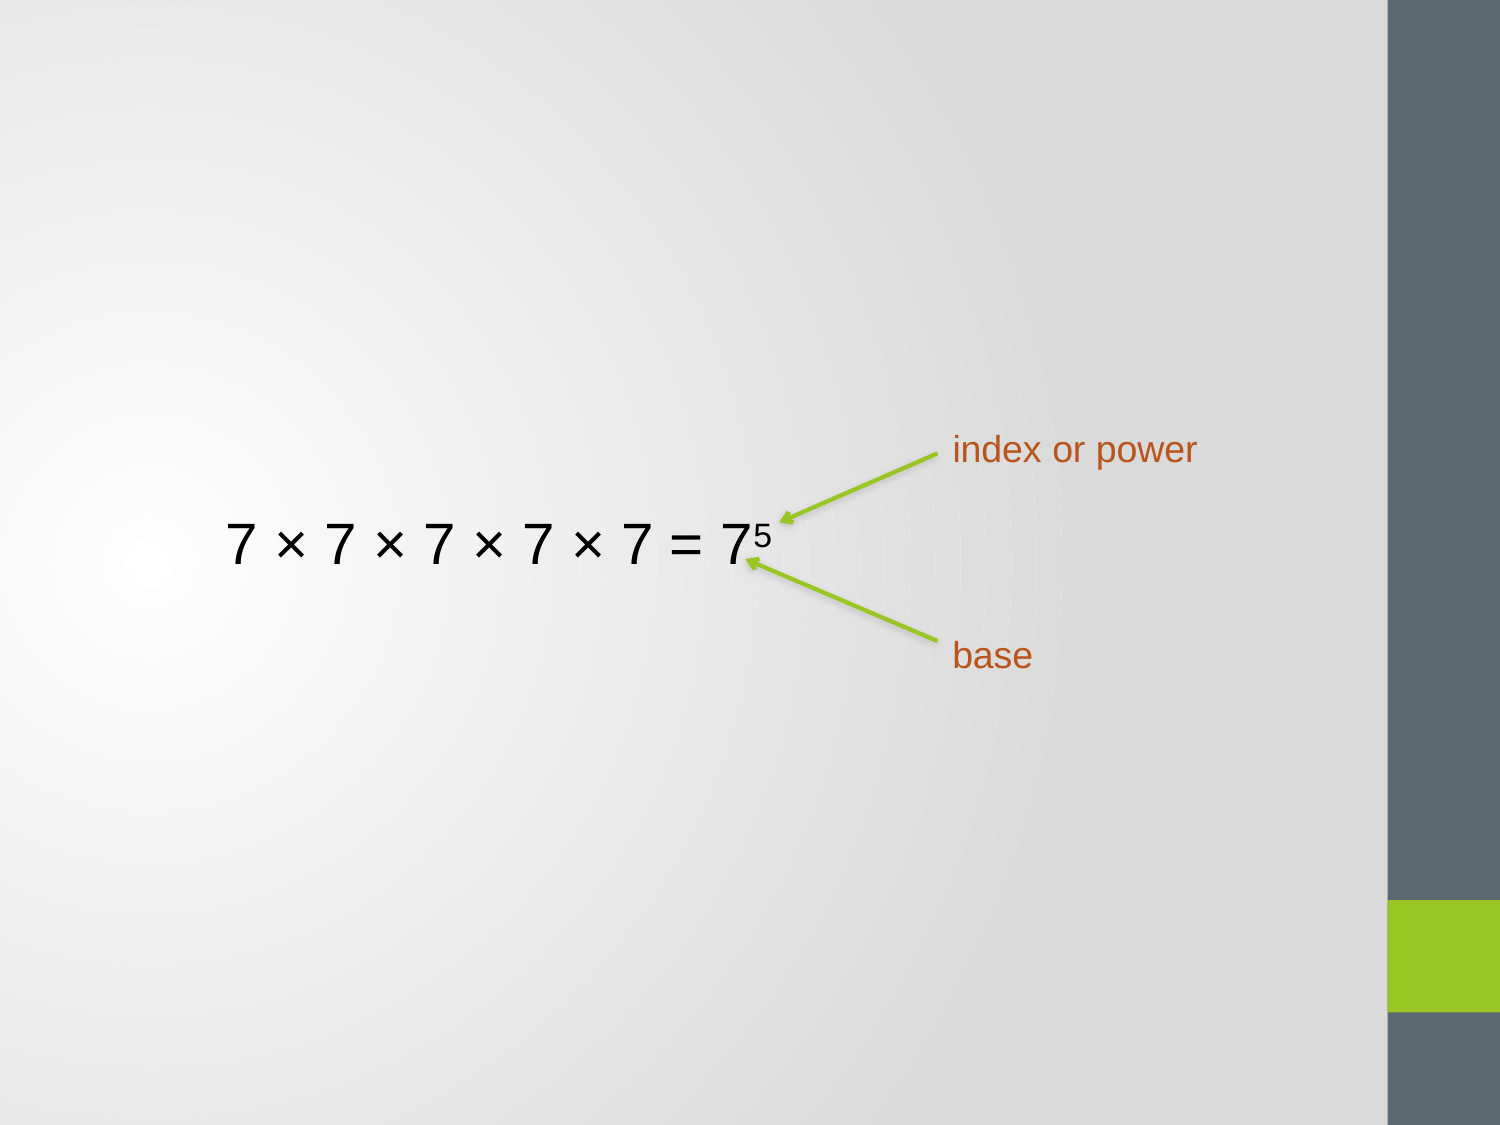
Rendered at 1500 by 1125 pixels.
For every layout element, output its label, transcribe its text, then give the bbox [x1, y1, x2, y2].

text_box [778, 452, 938, 523]
text_box base [937, 623, 1215, 684]
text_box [744, 558, 938, 642]
text_box index or power [937, 417, 1213, 477]
text_box 7 × 7 × 7 × 7 × 7 = 75 [211, 498, 895, 584]
